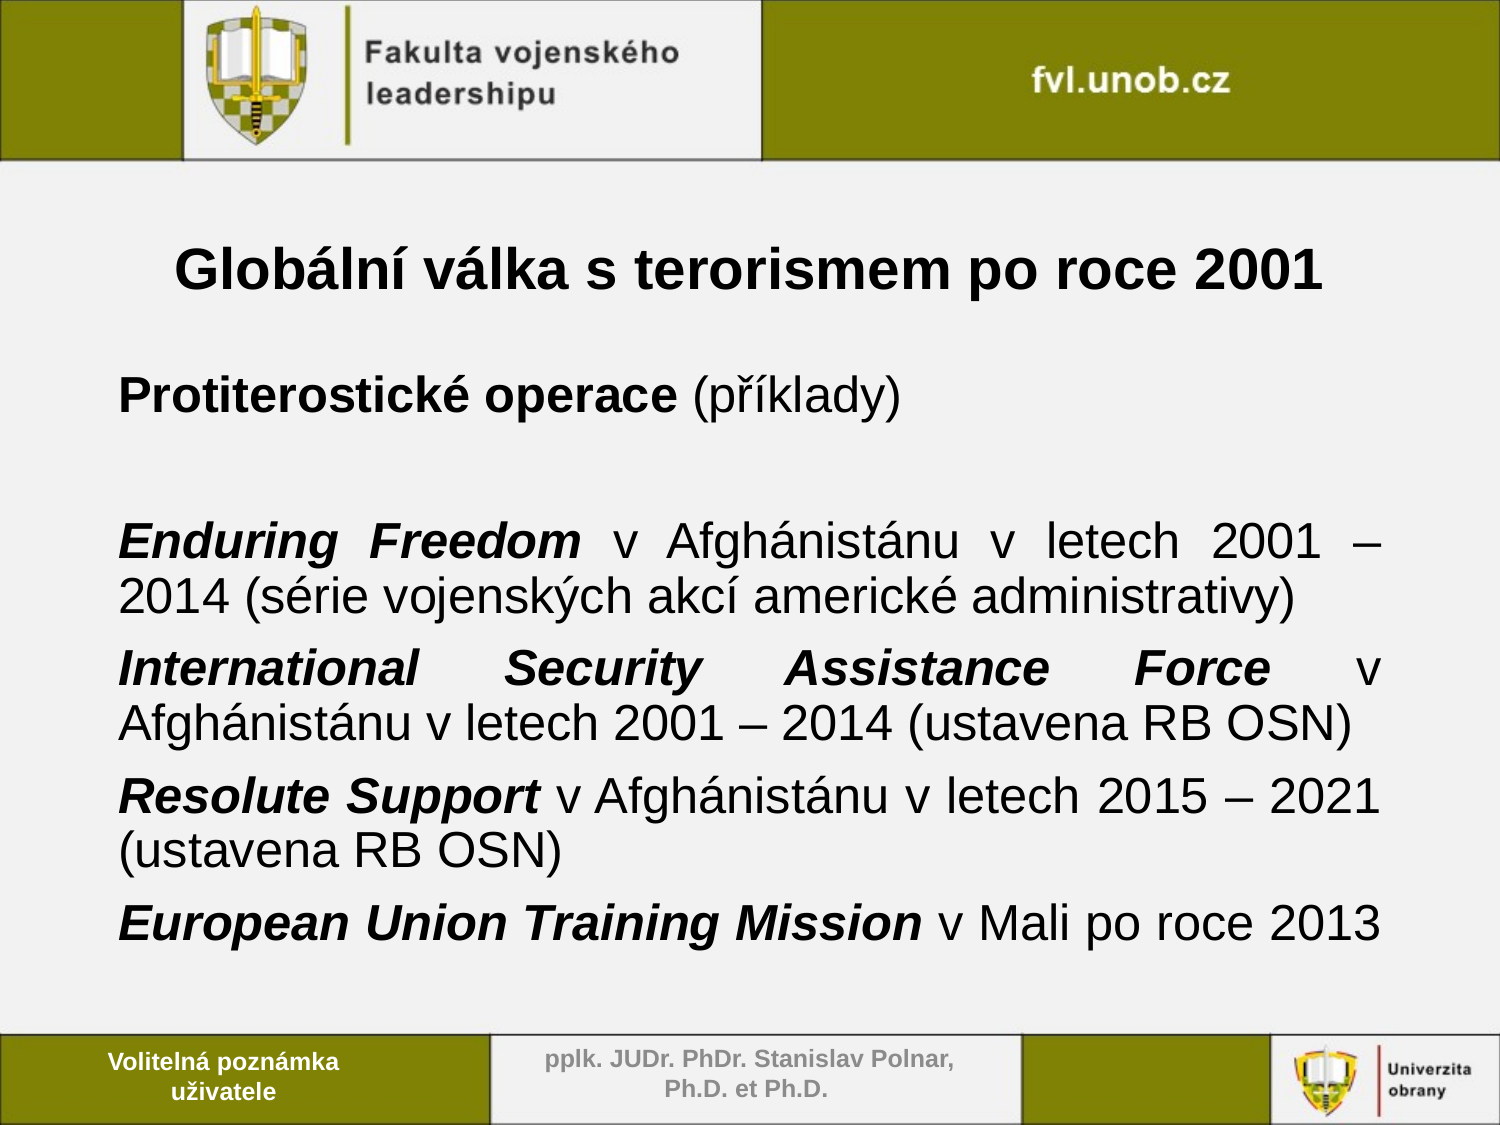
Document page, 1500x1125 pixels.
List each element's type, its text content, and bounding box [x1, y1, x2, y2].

list Protiterostické operace (příklady) Enduring Freedom v Afghánistánu v letech 2001 – 2014 (série vojenských akcí americké administrativy) International Security Assistance Force v Afghánistánu v letech 2001 – 2014 (ustavena RB OSN) Resolute Support v Afghánistánu v letech 2015 – 2021 (ustavena RB OSN) European Union Training Mission v Mali po roce 2013 [103, 361, 1397, 1000]
picture [0, 0, 1500, 1125]
footer pplk. JUDr. PhDr. Stanislav Polnar, Ph.D. et Ph.D. [496, 1042, 1004, 1103]
slide_number Volitelná poznámka uživatele [55, 1045, 393, 1106]
title Globální válka s terorismem po roce 2001 [103, 190, 1397, 350]
